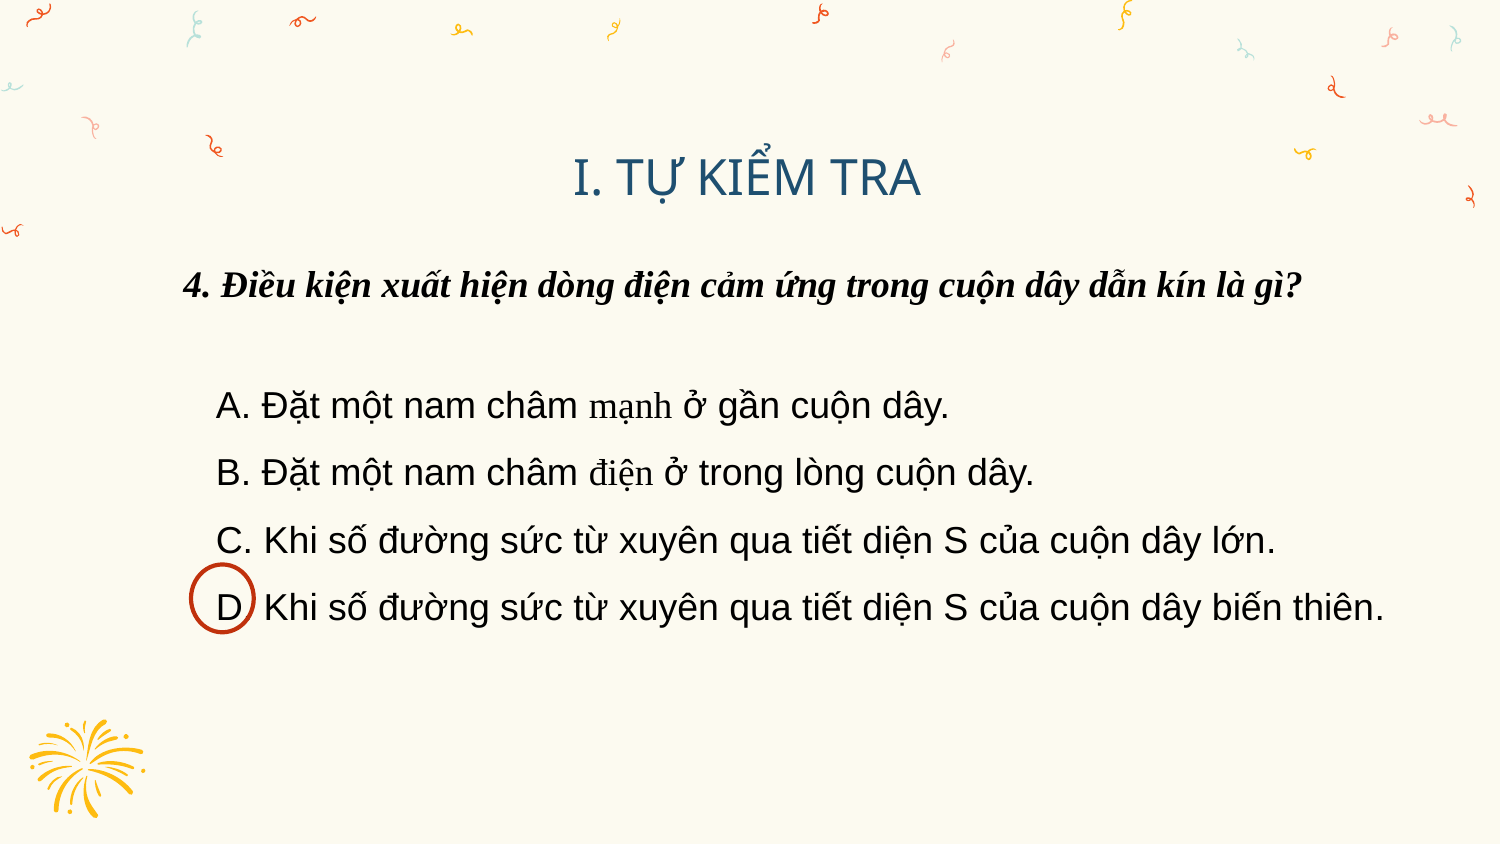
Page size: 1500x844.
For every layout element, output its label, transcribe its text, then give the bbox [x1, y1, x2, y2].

text_box I. TỰ KIỂM TRA [546, 138, 948, 213]
text_box A. Đặt một nam châm mạnh ở gần cuộn dây. B. Đặt một nam châm điện ở trong lòng cuộn dây. C. Khi số đường sức từ xuyên qua tiết diện S của cuộn dây lớn. D. Khi số đường sức từ xuyên qua tiết diện S của cuộn dây biến thiên. [201, 350, 1466, 636]
text_box [188, 562, 256, 635]
text_box 4. Điều kiện xuất hiện dòng điện cảm ứng trong cuộn dây dẫn kín là gì? [168, 252, 1326, 312]
